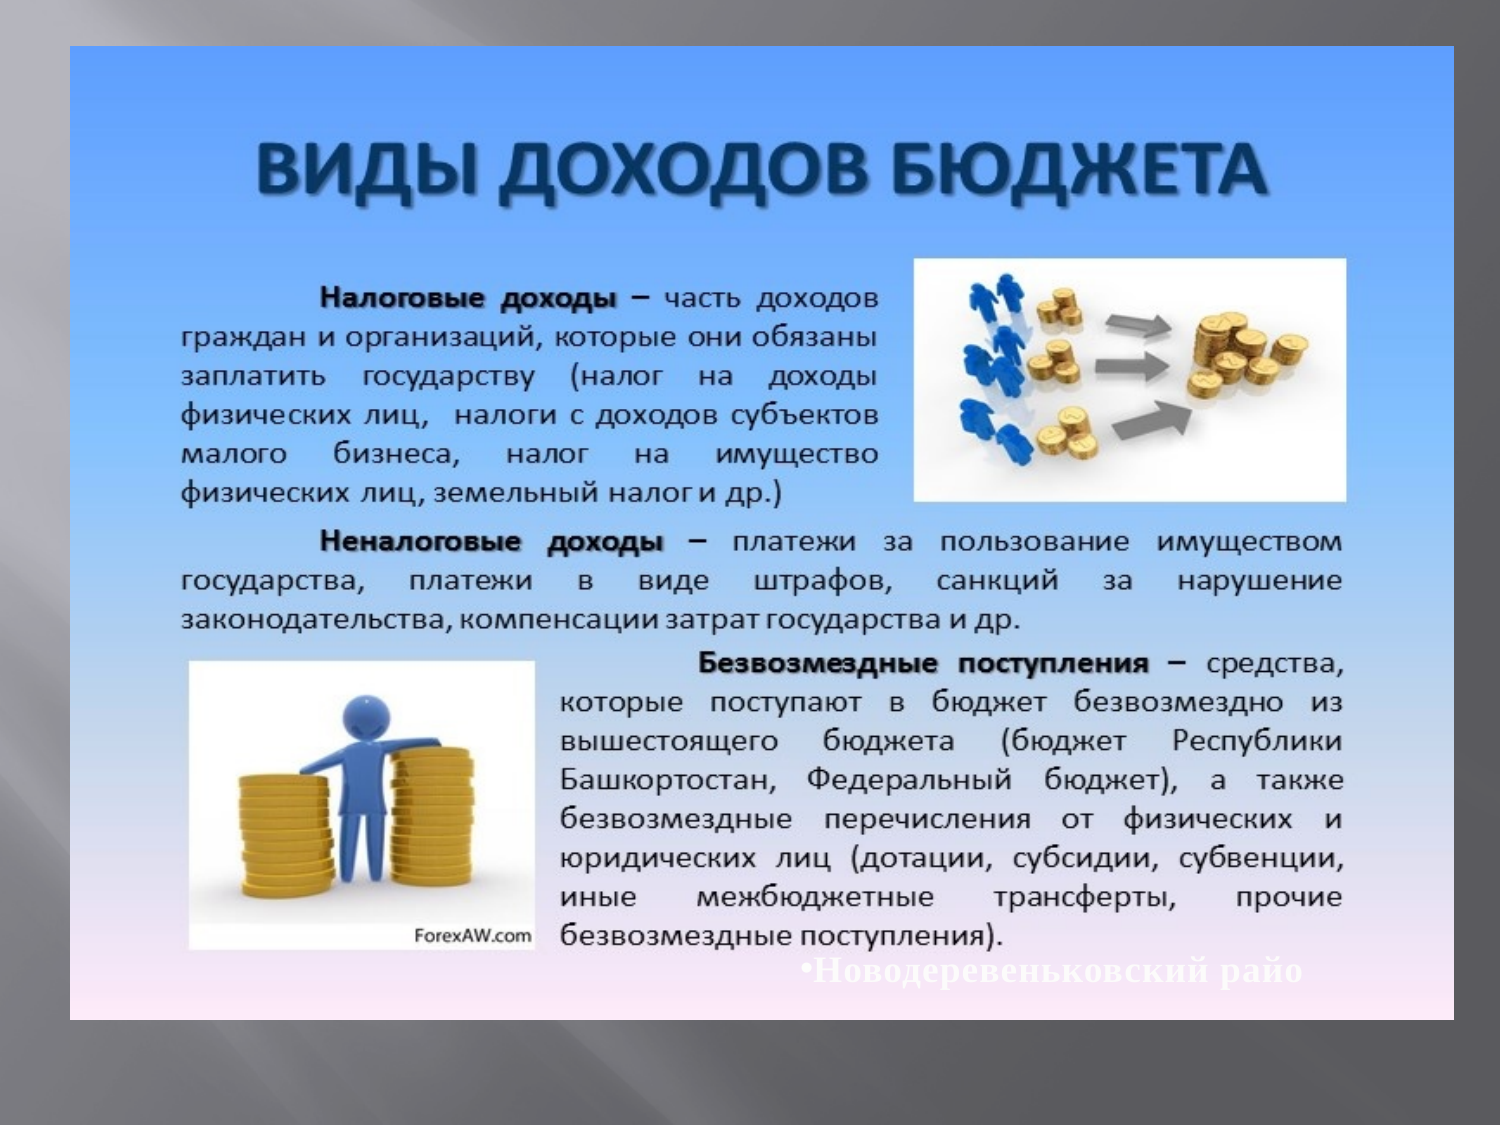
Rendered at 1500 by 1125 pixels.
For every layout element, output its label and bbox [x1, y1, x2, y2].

picture [70, 46, 1454, 1020]
